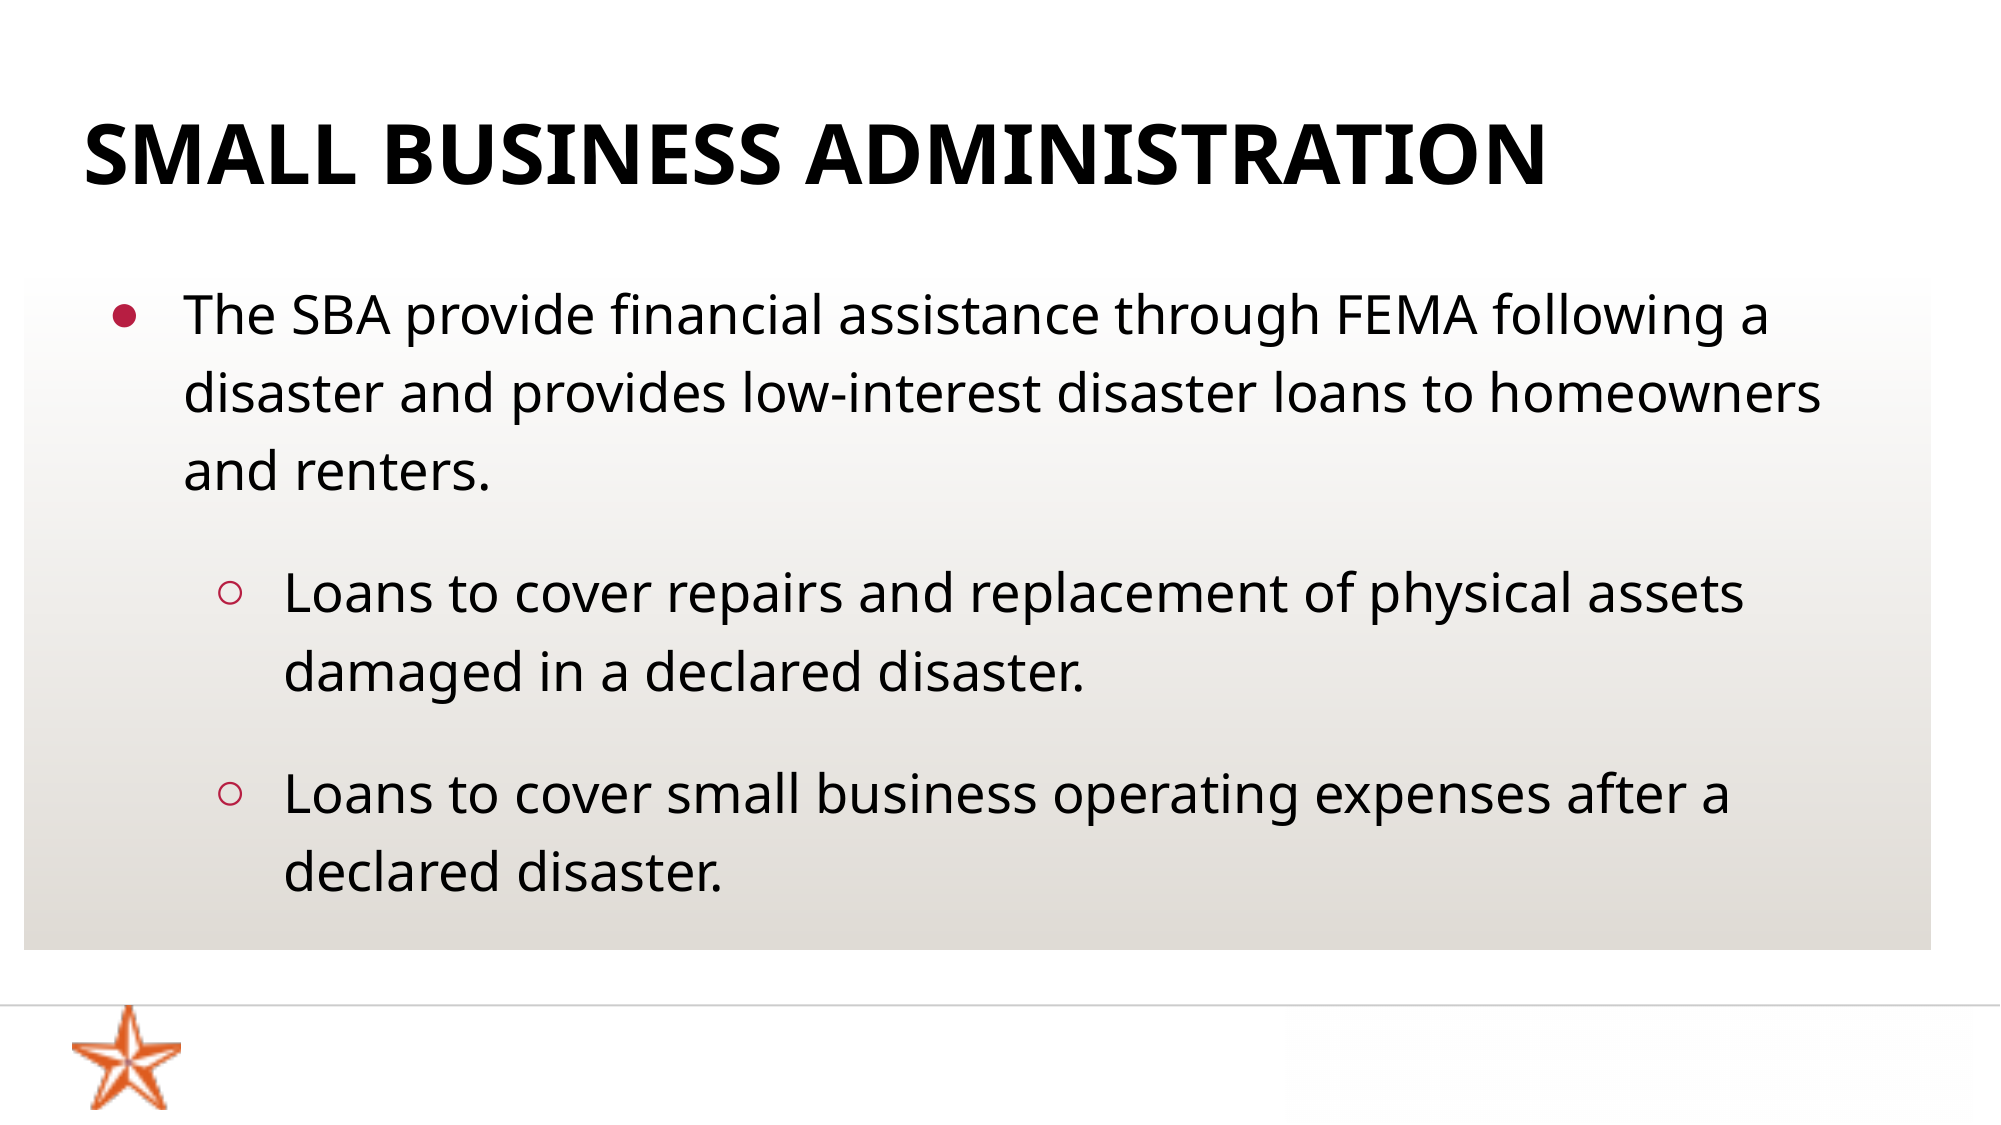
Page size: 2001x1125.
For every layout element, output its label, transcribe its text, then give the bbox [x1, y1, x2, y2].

list The SBA provide financial assistance through FEMA following a disaster and provides low-interest disaster loans to homeowners and renters. Loans to cover repairs and replacement of physical assets damaged in a declared disaster. Loans to cover small business operating expenses after a declared disaster. [68, 252, 1932, 1000]
title Small Business Administration [68, 97, 1932, 223]
